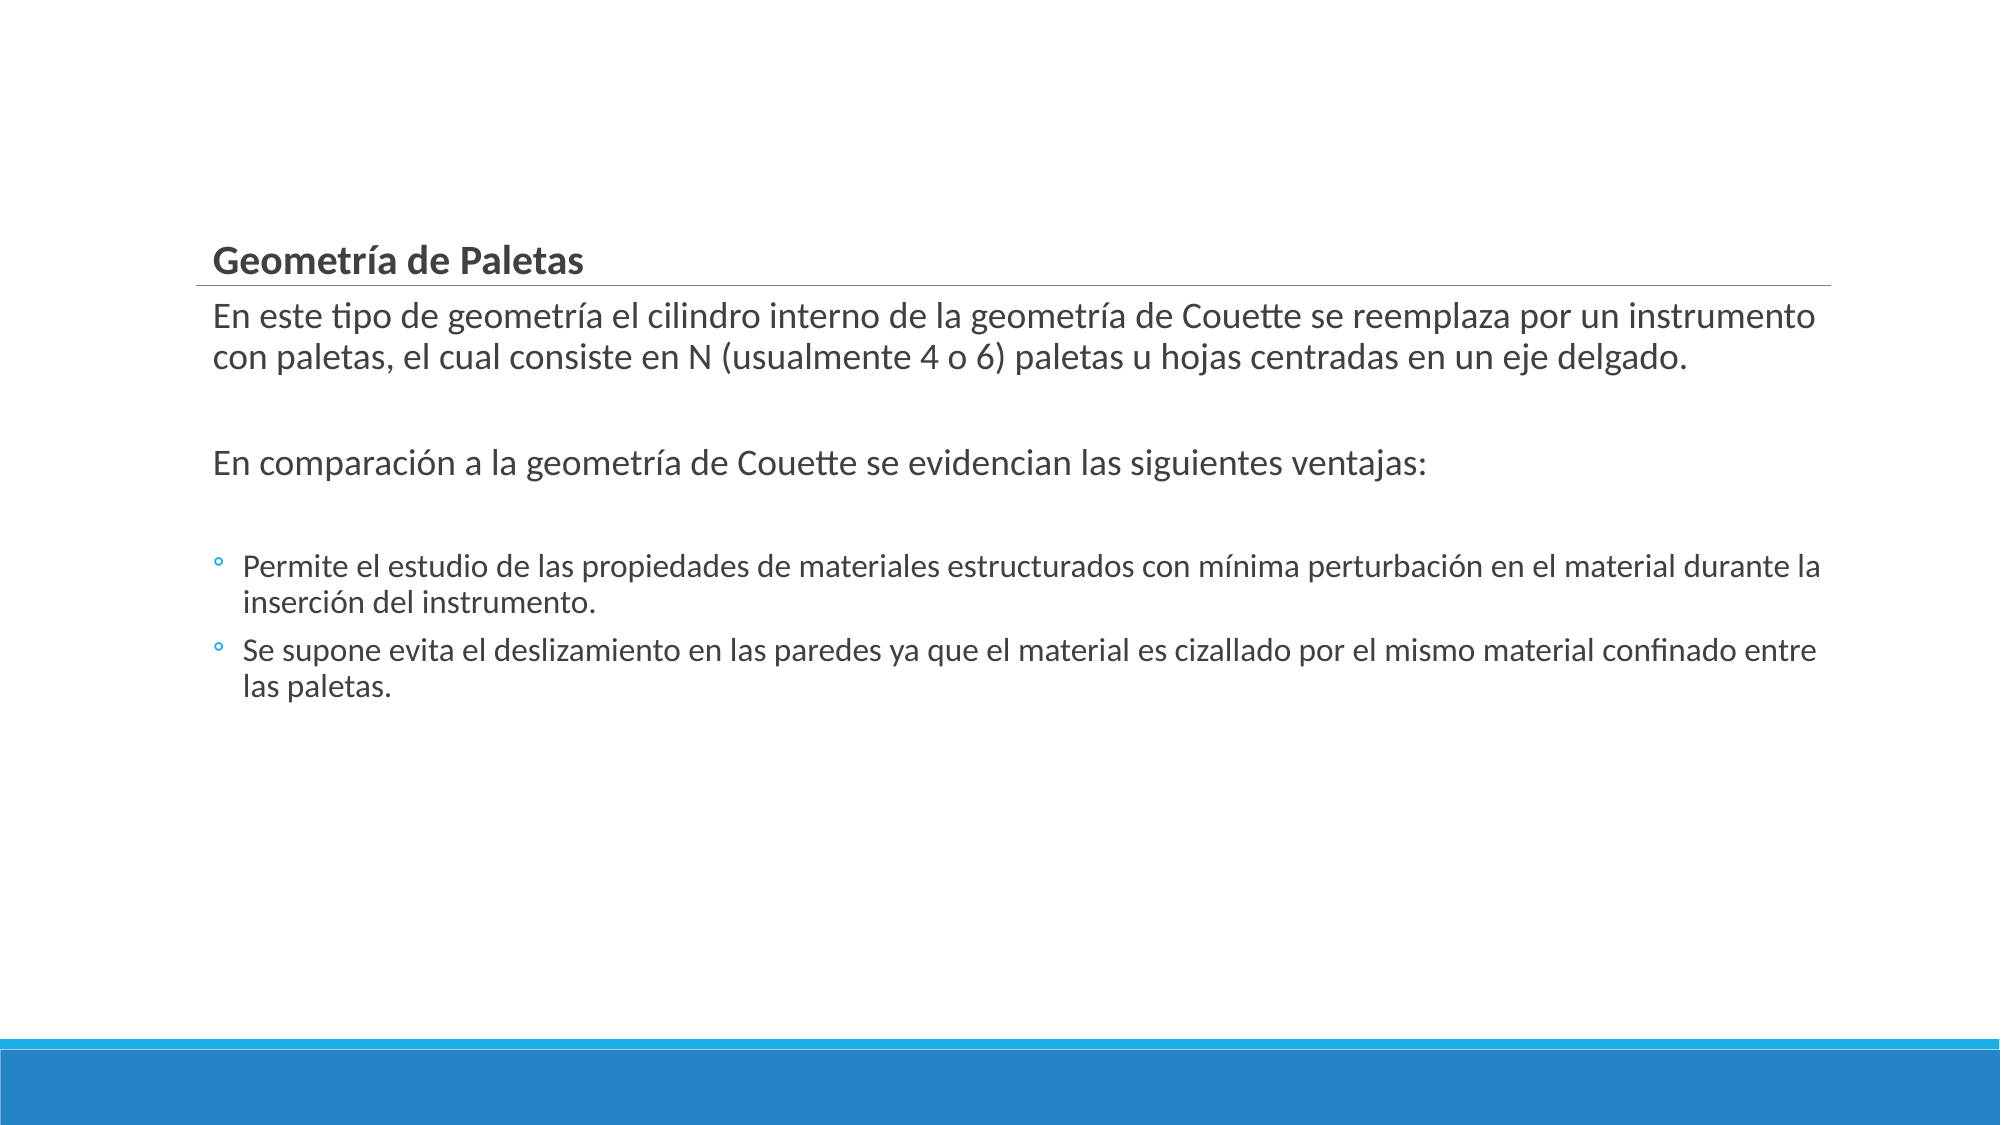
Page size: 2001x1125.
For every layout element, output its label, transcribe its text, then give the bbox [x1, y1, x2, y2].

list Geometría de Paletas En este tipo de geometría el cilindro interno de la geometría de Couette se reemplaza por un instrumento con paletas, el cual consiste en N (usualmente 4 o 6) paletas u hojas centradas en un eje delgado. En comparación a la geometría de Couette se evidencian las siguientes ventajas: Permite el estudio de las propiedades de materiales estructurados con mínima perturbación en el material durante la inserción del instrumento. Se supone evita el deslizamiento en las paredes ya que el material es cizallado por el mismo material confinado entre las paletas. [180, 231, 1830, 892]
